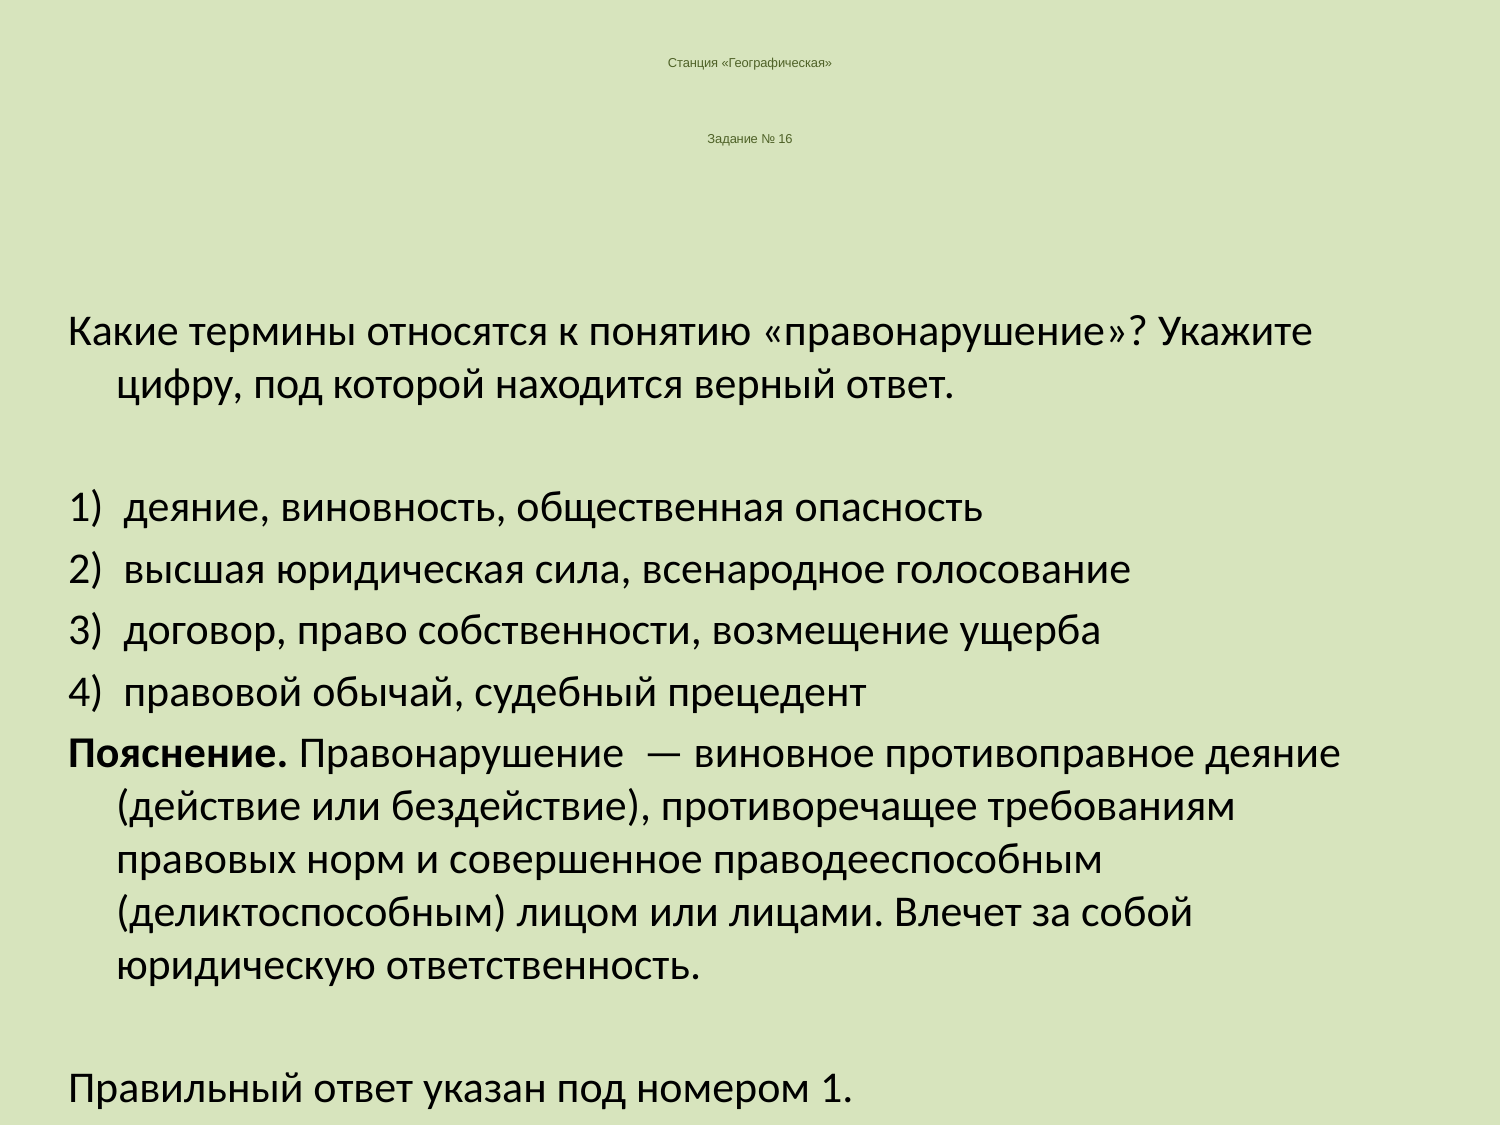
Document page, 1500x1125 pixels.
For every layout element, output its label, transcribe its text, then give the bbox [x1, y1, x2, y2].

title Станция «Географическая» Задание № 16 [75, 45, 1425, 232]
list Какие термины относятся к понятию «правонарушение»? Укажите цифру, под которой находится верный ответ. 1) деяние, виновность, общественная опасность 2) высшая юридическая сила, всенародное голосование 3) договор, право собственности, возмещение ущерба 4) правовой обычай, судебный прецедент Пояснение. Правонарушение — виновное противоправное деяние (действие или бездействие), противоречащее требованиям правовых норм и совершенное праводееспособным (деликтоспособным) лицом или лицами. Влечет за собой юридическую ответственность. Правильный ответ указан под номером 1. [53, 232, 1425, 1125]
